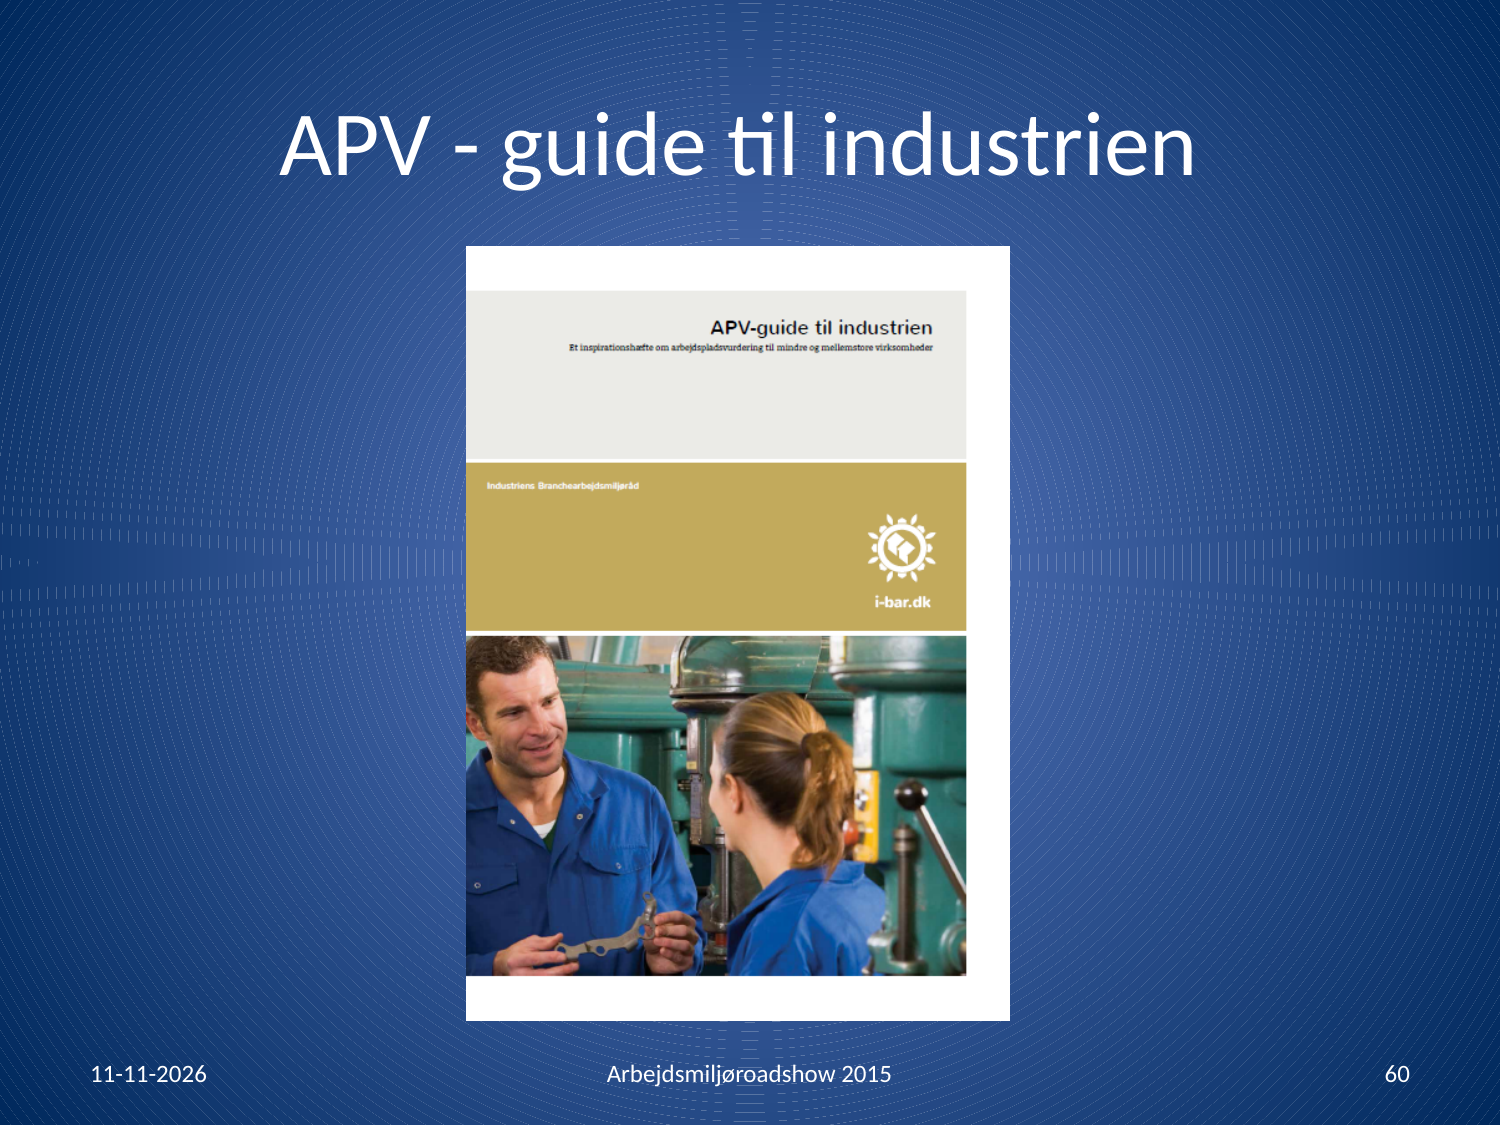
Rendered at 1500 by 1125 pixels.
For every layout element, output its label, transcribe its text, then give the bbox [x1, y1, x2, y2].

title APV - guide til industrien [75, 45, 1425, 233]
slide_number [75, 1042, 425, 1103]
picture [466, 246, 1011, 1021]
footer Arbejdsmiljøroadshow 2015 [512, 1042, 988, 1103]
slide_number 60 [1074, 1042, 1425, 1103]
